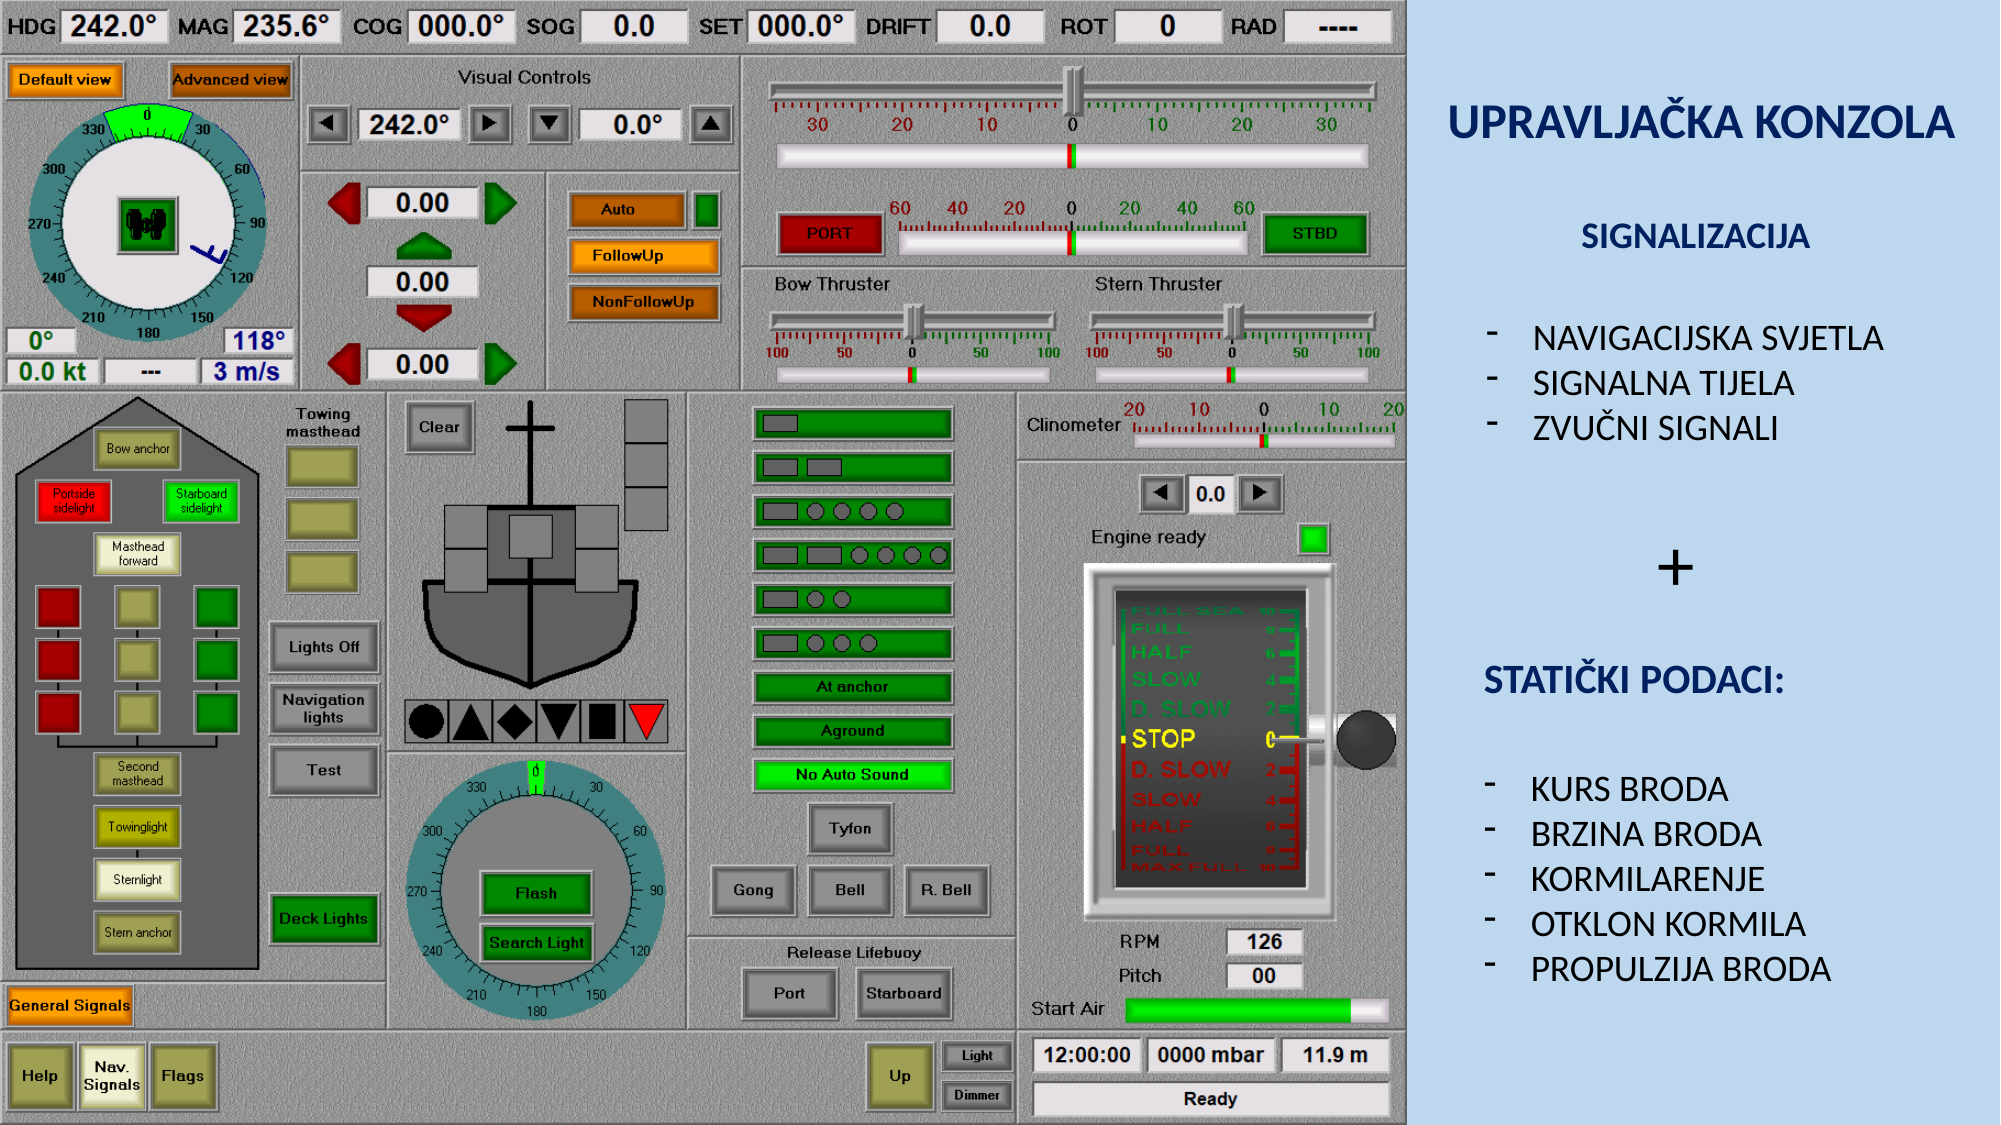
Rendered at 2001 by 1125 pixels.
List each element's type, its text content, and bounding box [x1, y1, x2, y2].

text_box NAVIGACIJSKA SVJETLA SIGNALNA TIJELA ZVUČNI SIGNALI [1471, 305, 1900, 456]
text_box STATIČKI PODACI: [1469, 644, 1952, 710]
text_box + [1643, 509, 1711, 615]
text_box KURS BRODA BRZINA BRODA KORMILARENJE OTKLON KORMILA PROPULZIJA BRODA [1469, 757, 1952, 1042]
text_box SIGNALIZACIJA [1566, 203, 1826, 264]
picture [0, 0, 1407, 1125]
text_box UPRAVLJAČKA KONZOLA [1432, 81, 2000, 156]
